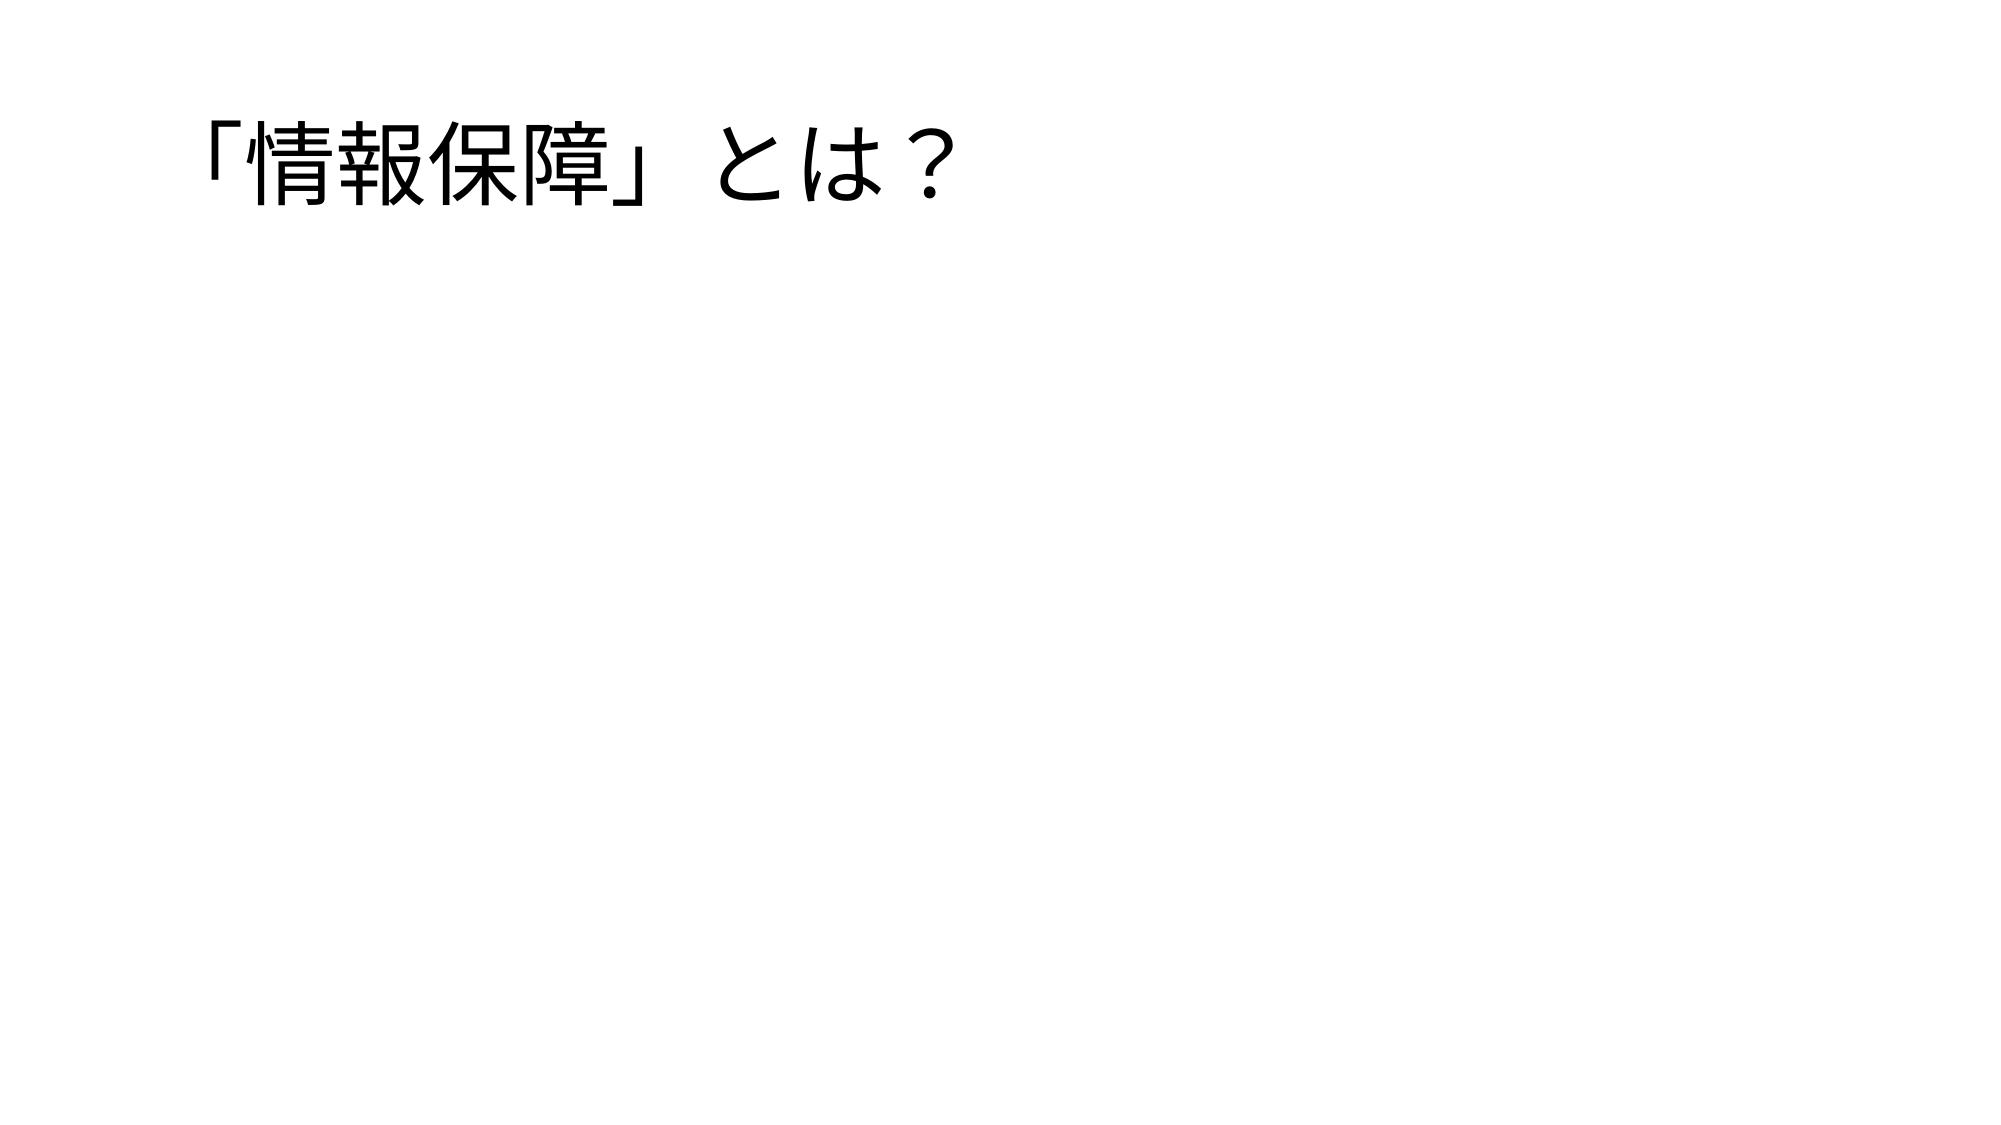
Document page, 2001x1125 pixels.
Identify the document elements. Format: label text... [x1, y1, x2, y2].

title 「情報保障」とは？ [137, 59, 1863, 278]
